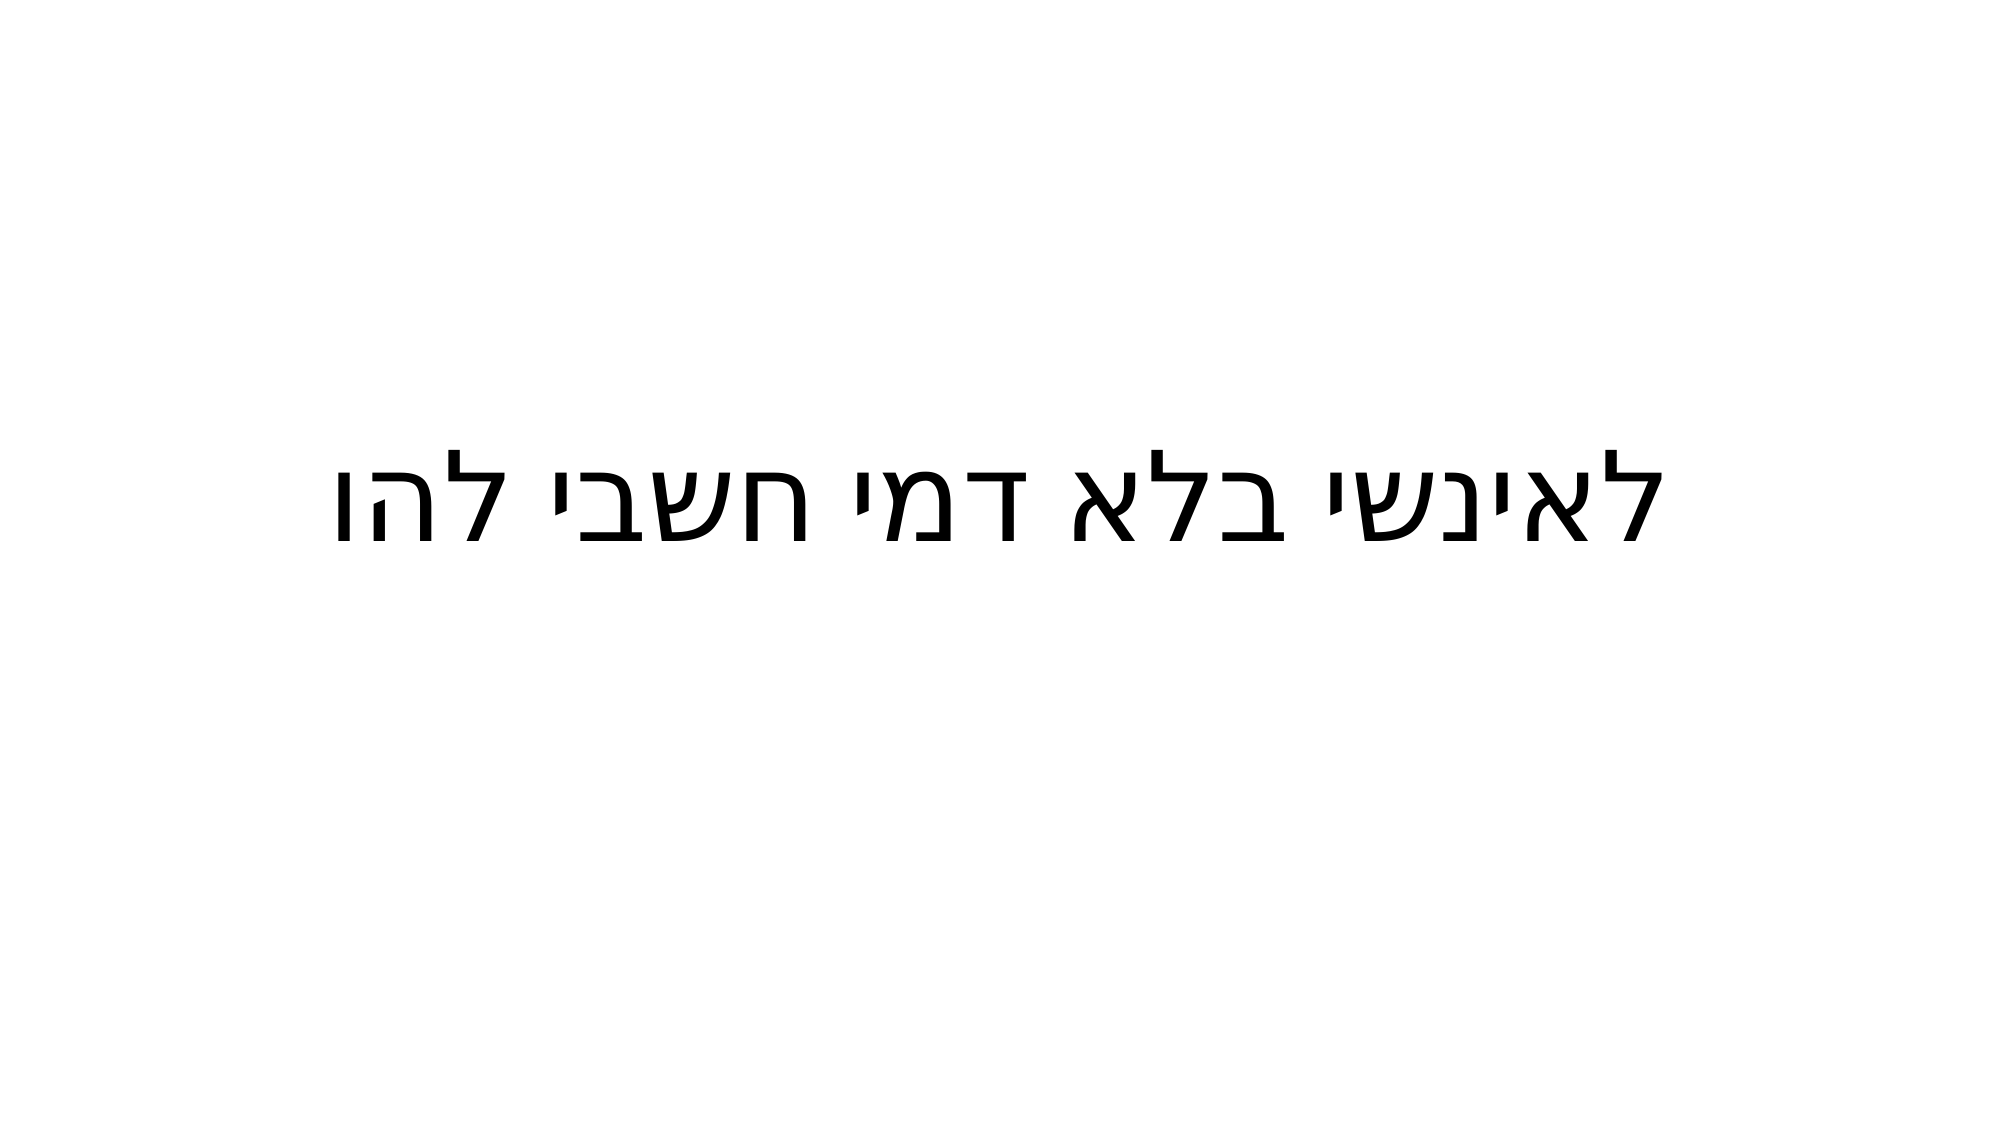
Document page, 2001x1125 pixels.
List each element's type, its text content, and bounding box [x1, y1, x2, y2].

title לאינשי בלא דמי חשבי להו [249, 184, 1750, 576]
